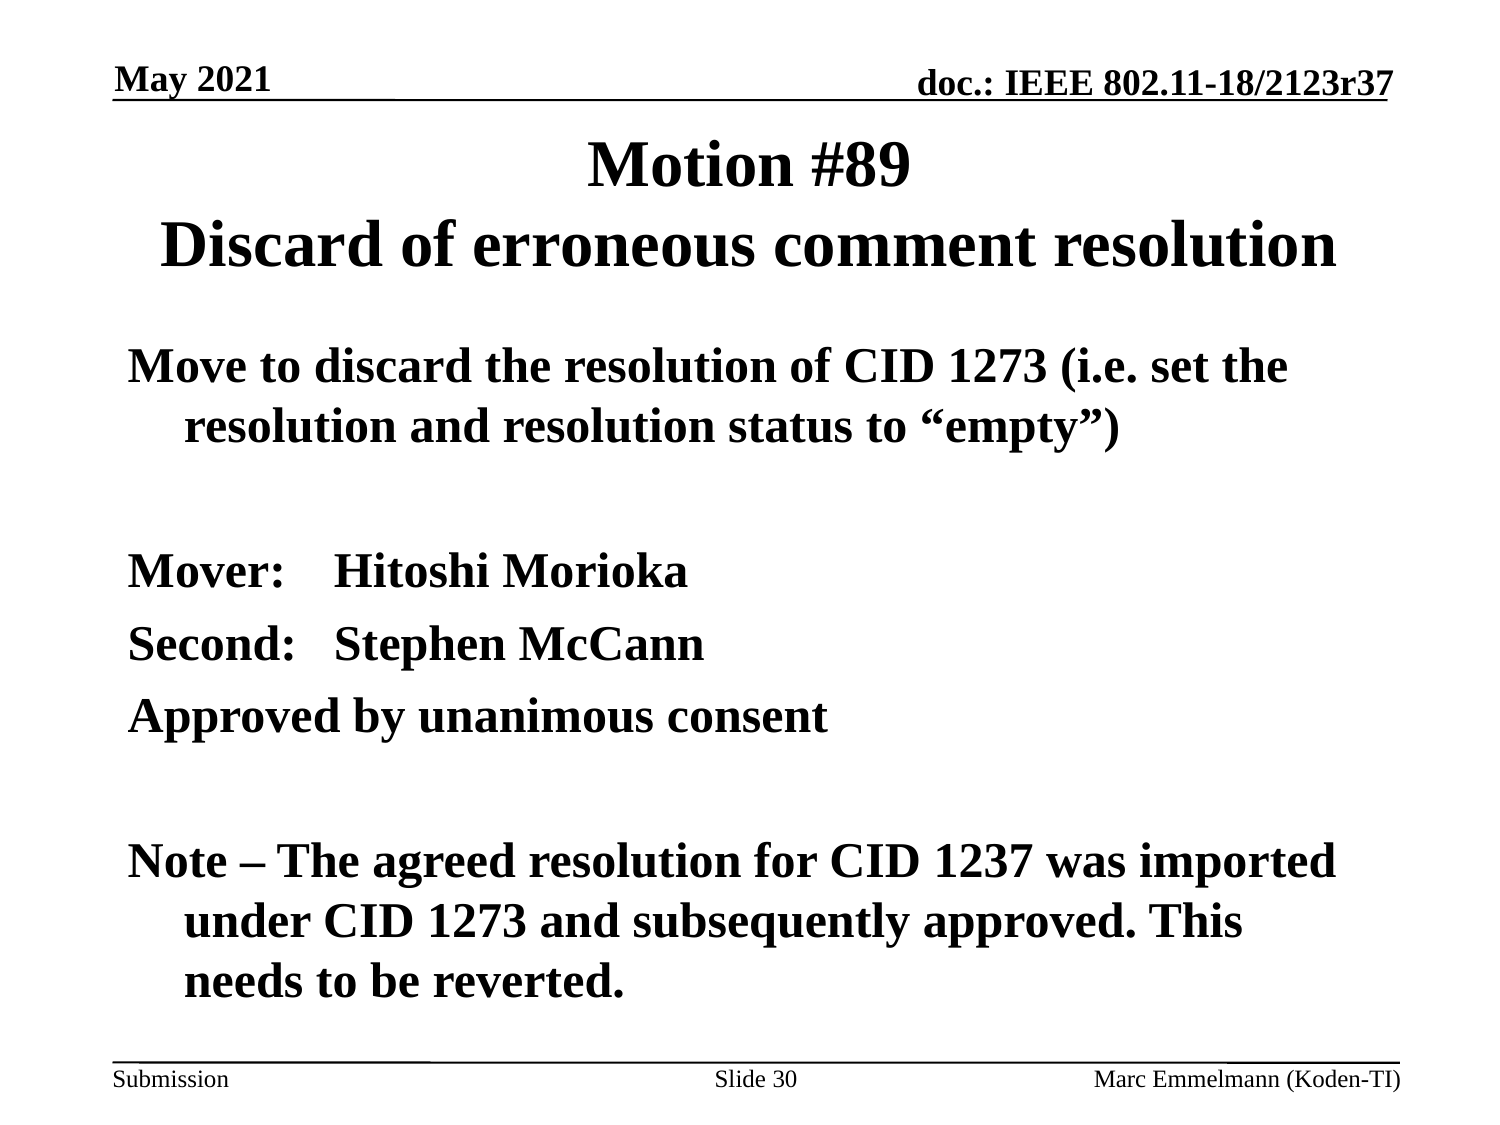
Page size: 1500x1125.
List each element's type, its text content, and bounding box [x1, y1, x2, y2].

list Move to discard the resolution of CID 1273 (i.e. set the resolution and resolution status to “empty”) Mover: Hitoshi Morioka Second: Stephen McCann Approved by unanimous consent Note – The agreed resolution for CID 1237 was imported under CID 1273 and subsequently approved. This needs to be reverted. [112, 324, 1388, 1000]
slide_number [114, 54, 423, 100]
title Motion #89 Discard of erroneous comment resolution [112, 112, 1388, 288]
slide_number Slide 30 [712, 1061, 800, 1123]
footer Marc Emmelmann (Koden-TI) [878, 1061, 1402, 1093]
